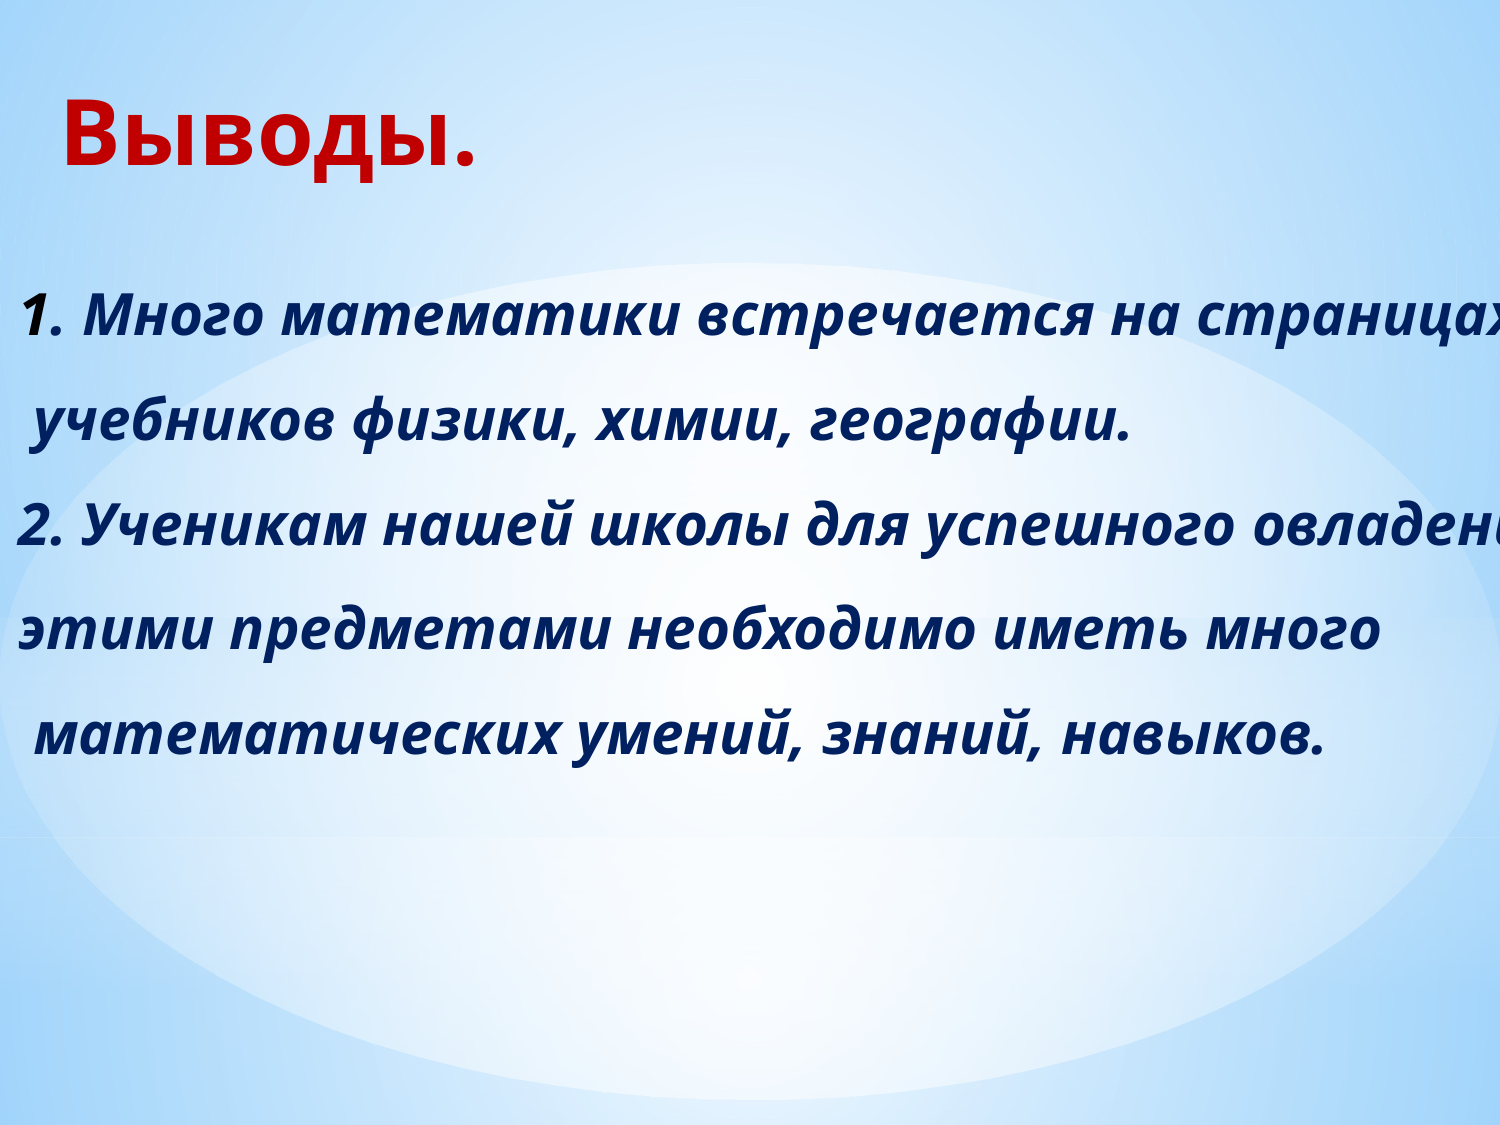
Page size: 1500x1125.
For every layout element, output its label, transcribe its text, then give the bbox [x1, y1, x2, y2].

text_box 1. Много математики встречается на страницах учебников физики, химии, географии. 2. Ученикам нашей школы для успешного овладения этими предметами необходимо иметь много математических умений, знаний, навыков. [3, 234, 1500, 774]
text_box Выводы. [45, 66, 495, 191]
